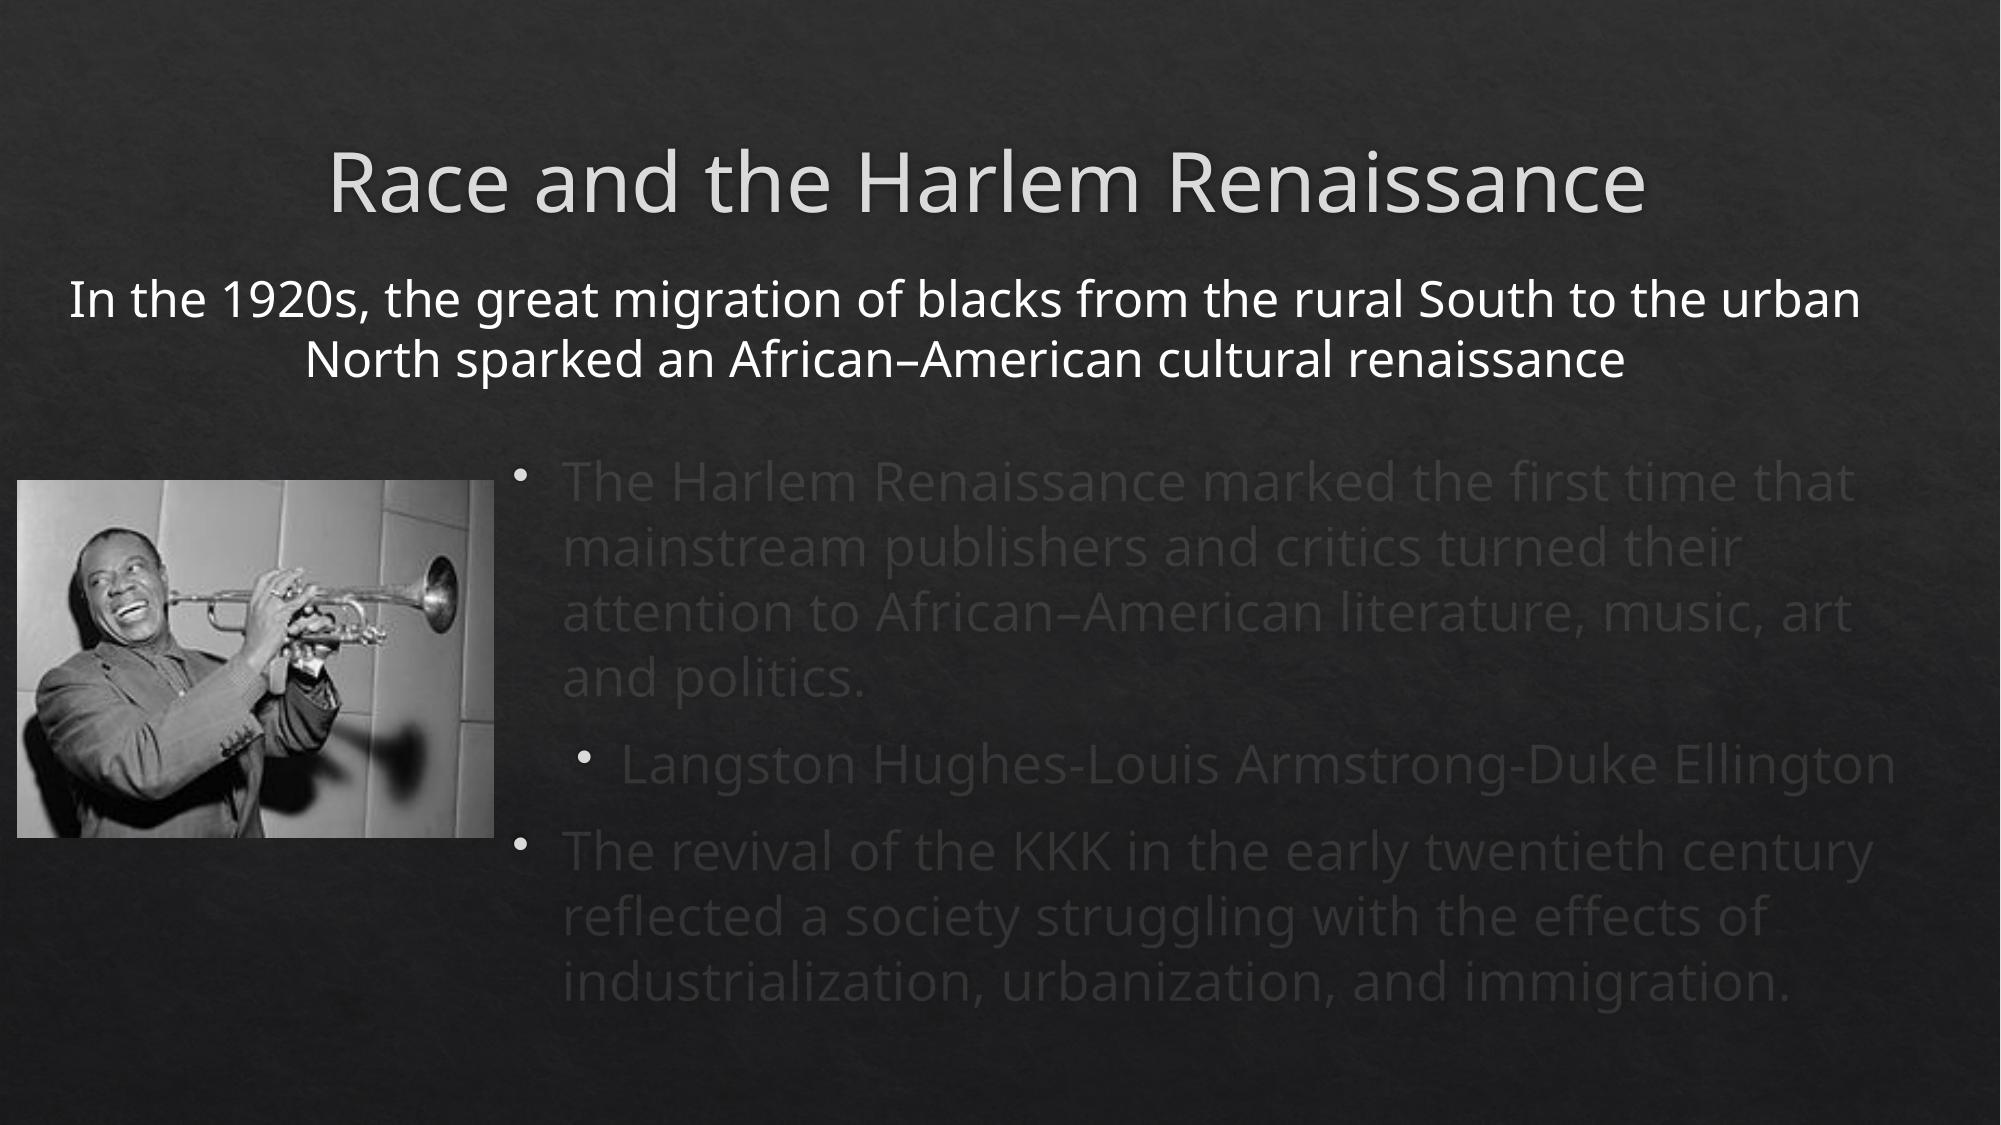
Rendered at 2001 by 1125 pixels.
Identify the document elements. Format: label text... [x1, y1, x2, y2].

title Race and the Harlem Renaissance [149, 99, 1849, 259]
picture [16, 479, 494, 838]
list The Harlem Renaissance marked the first time that mainstream publishers and critics turned their attention to African–American literature, music, art and politics. Langston Hughes-Louis Armstrong-Duke Ellington The revival of the KKK in the early twentieth century reflected a society struggling with the effects of industrialization, urbanization, and immigration. [493, 439, 1916, 1071]
text_box In the 1920s, the great migration of blacks from the rural South to the urban North sparked an African–American cultural renaissance [17, 259, 1916, 395]
